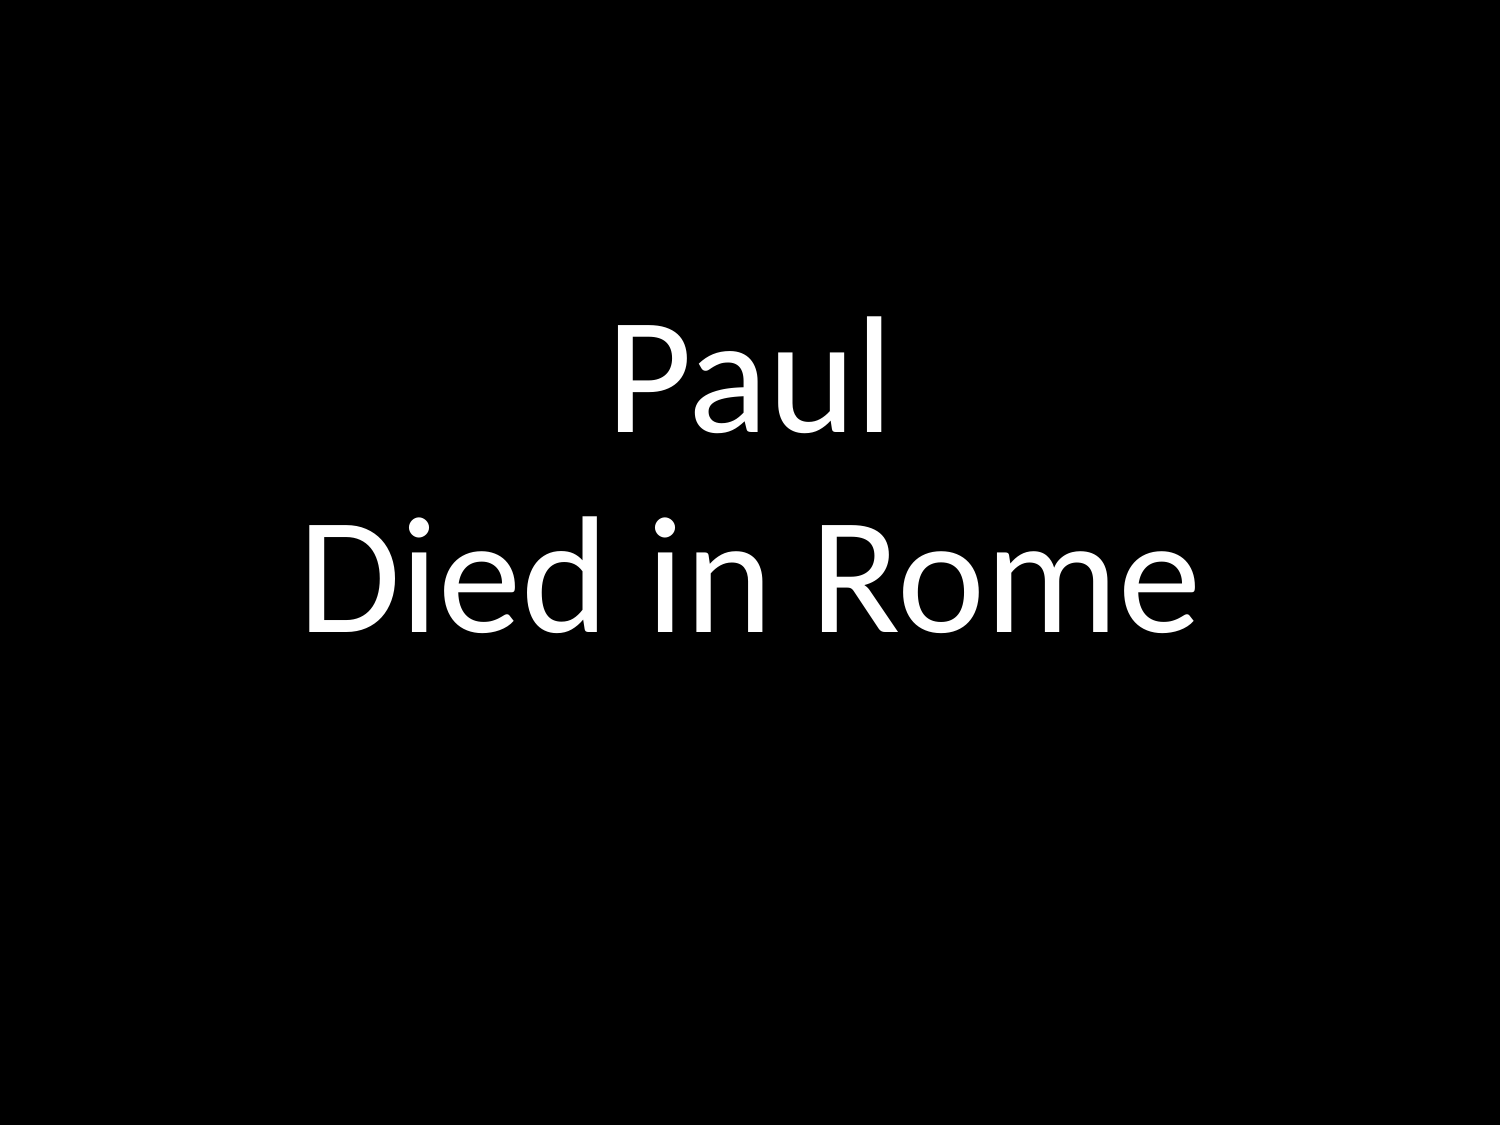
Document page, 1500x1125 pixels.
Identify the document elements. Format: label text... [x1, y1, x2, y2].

title Paul Died in Rome [112, 0, 1388, 932]
